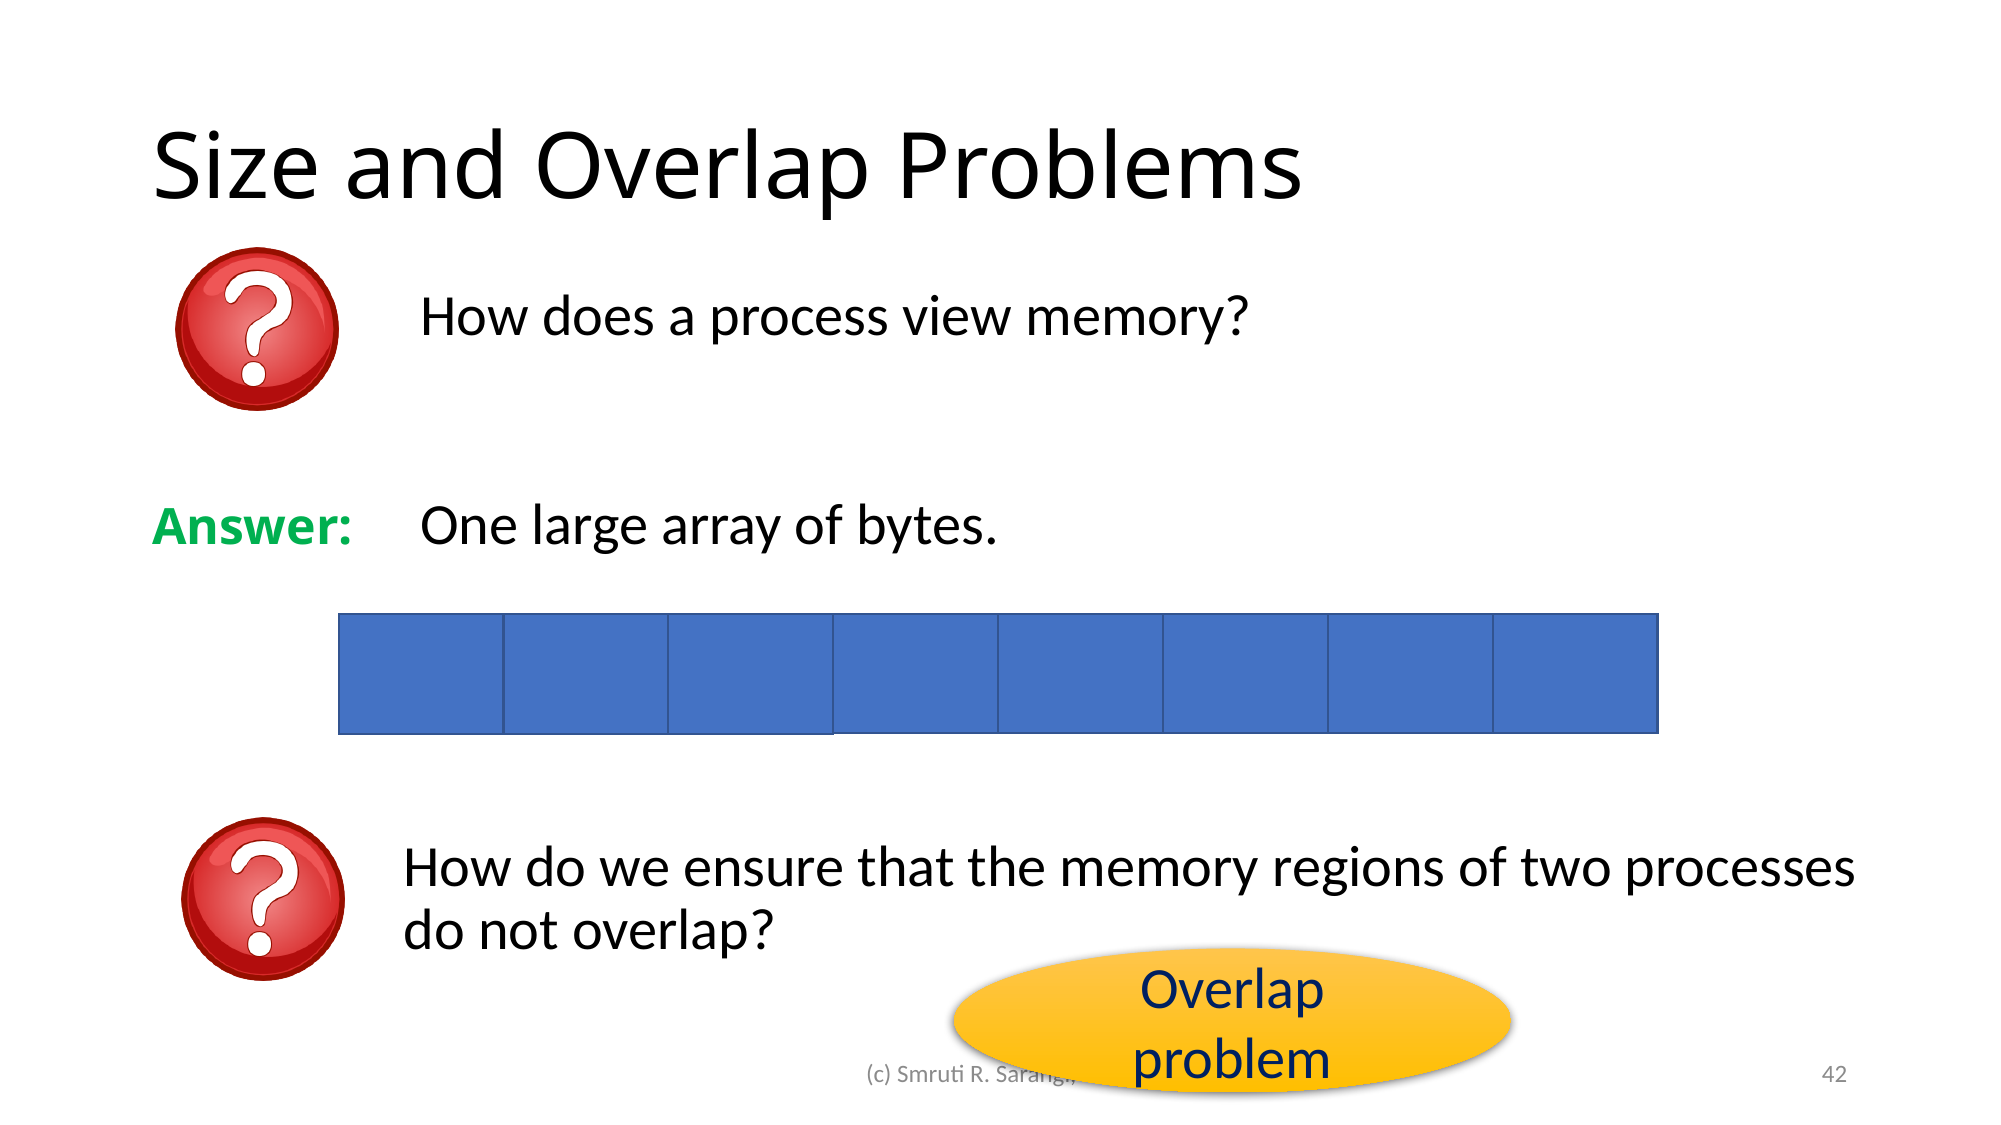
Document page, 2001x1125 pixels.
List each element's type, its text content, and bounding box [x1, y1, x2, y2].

text_box [502, 613, 667, 735]
text_box [667, 613, 834, 735]
text_box [338, 613, 502, 735]
text_box [1162, 613, 1327, 734]
text_box [834, 613, 997, 734]
text_box [997, 613, 1162, 734]
text_box [1327, 613, 1494, 734]
slide_number 42 [1412, 1042, 1863, 1103]
list How does a process view memory? [405, 277, 2000, 438]
text_box Answer: [137, 486, 389, 562]
footer (c) Smruti R. Sarangi, 2023 [662, 1042, 1338, 1103]
picture [175, 247, 339, 411]
picture [181, 817, 345, 981]
title Size and Overlap Problems [137, 59, 1863, 278]
text_box One large array of bytes. [405, 486, 1049, 586]
text_box Overlap problem [954, 948, 1511, 1088]
text_box [1494, 613, 1659, 734]
text_box How do we ensure that the memory regions of two processes do not overlap? [388, 829, 1905, 990]
